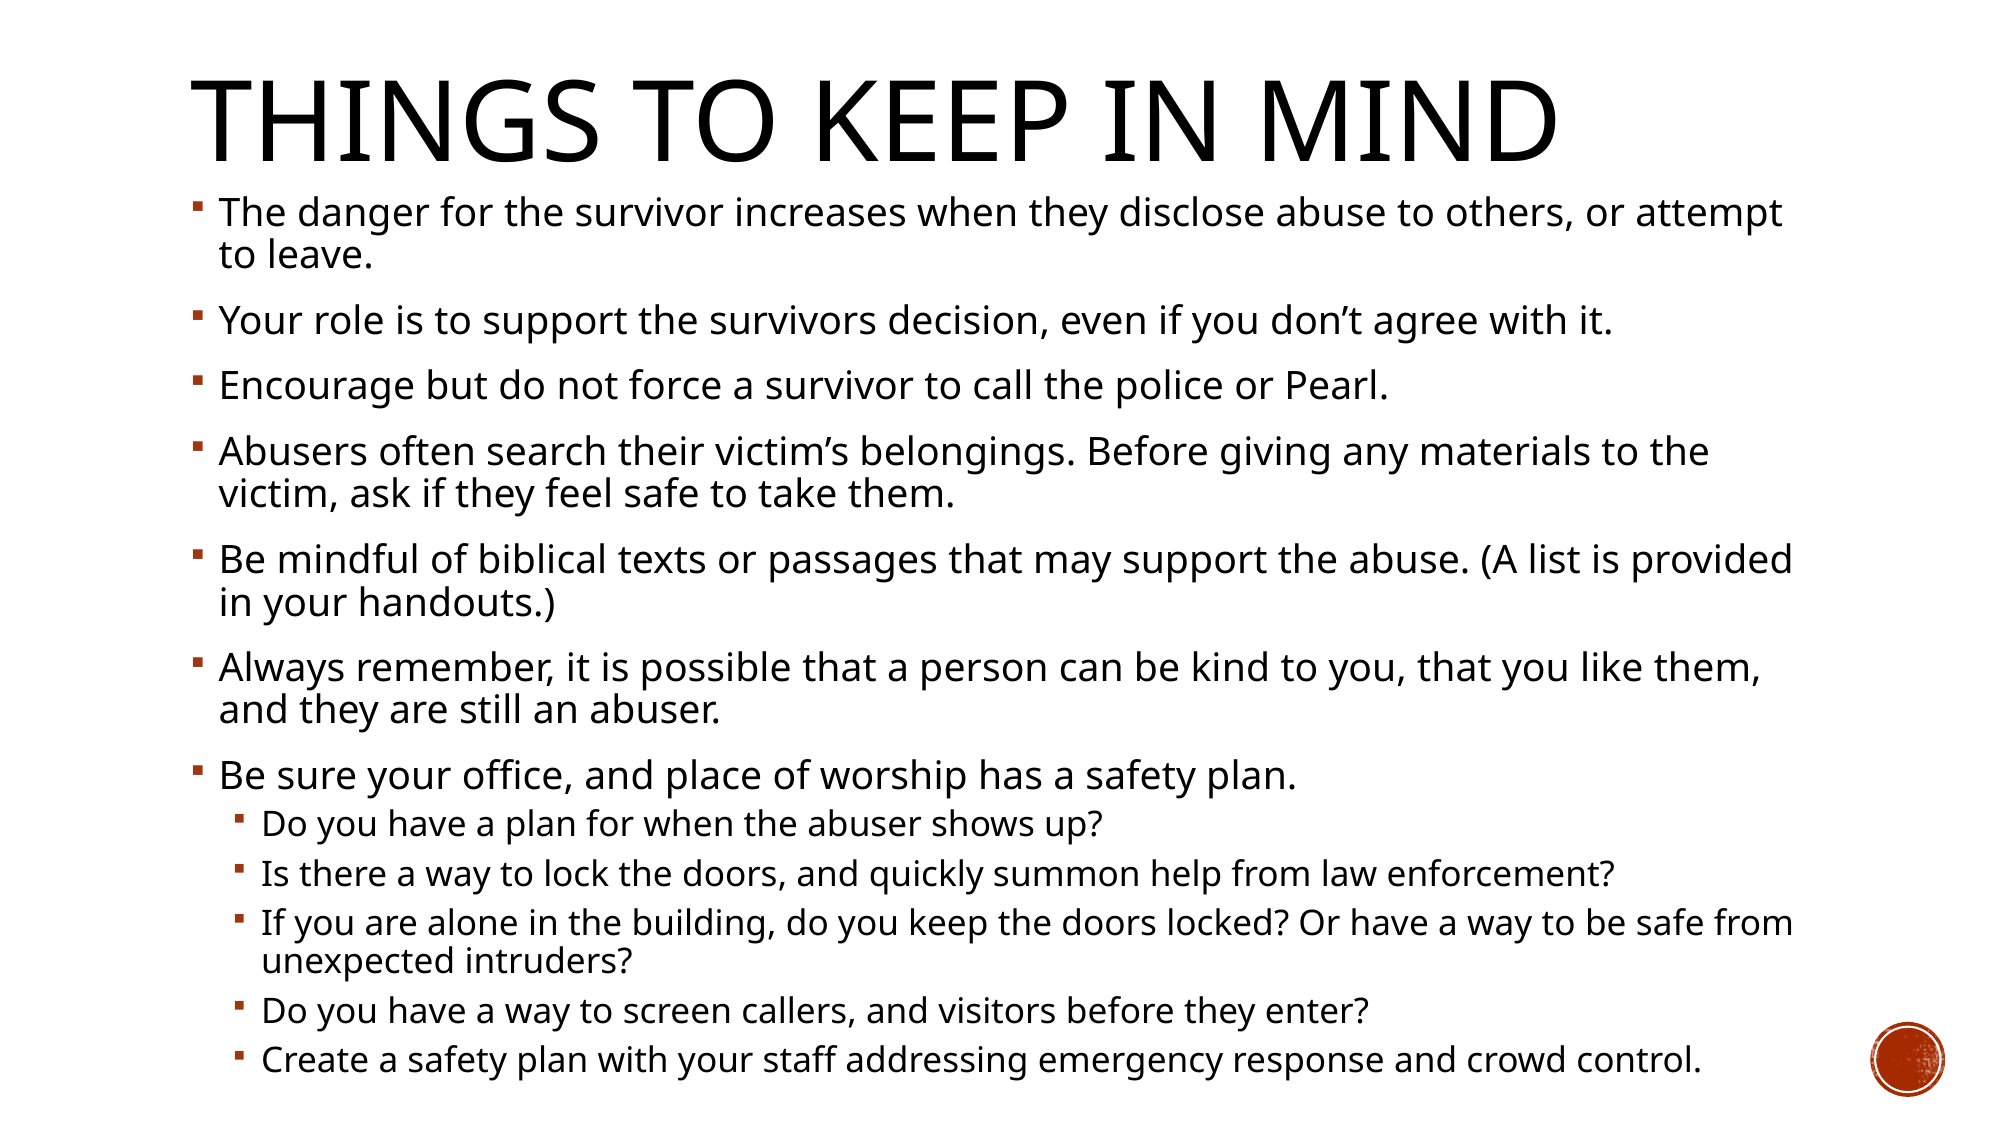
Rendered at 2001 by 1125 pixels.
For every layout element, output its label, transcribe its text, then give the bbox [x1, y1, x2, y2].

list The danger for the survivor increases when they disclose abuse to others, or attempt to leave. Your role is to support the survivors decision, even if you don’t agree with it. Encourage but do not force a survivor to call the police or Pearl. Abusers often search their victim’s belongings. Before giving any materials to the victim, ask if they feel safe to take them. Be mindful of biblical texts or passages that may support the abuse. (A list is provided in your handouts.) Always remember, it is possible that a person can be kind to you, that you like them, and they are still an abuser. Be sure your office, and place of worship has a safety plan. Do you have a plan for when the abuser shows up? Is there a way to lock the doors, and quickly summon help from law enforcement? If you are alone in the building, do you keep the doors locked? Or have a way to be safe from unexpected intruders? Do you have a way to screen callers, and visitors before they enter? Create a safety plan with your staff addressing emergency response and crowd control. [175, 184, 1826, 1094]
title Things to keep in mind [175, 31, 1826, 184]
